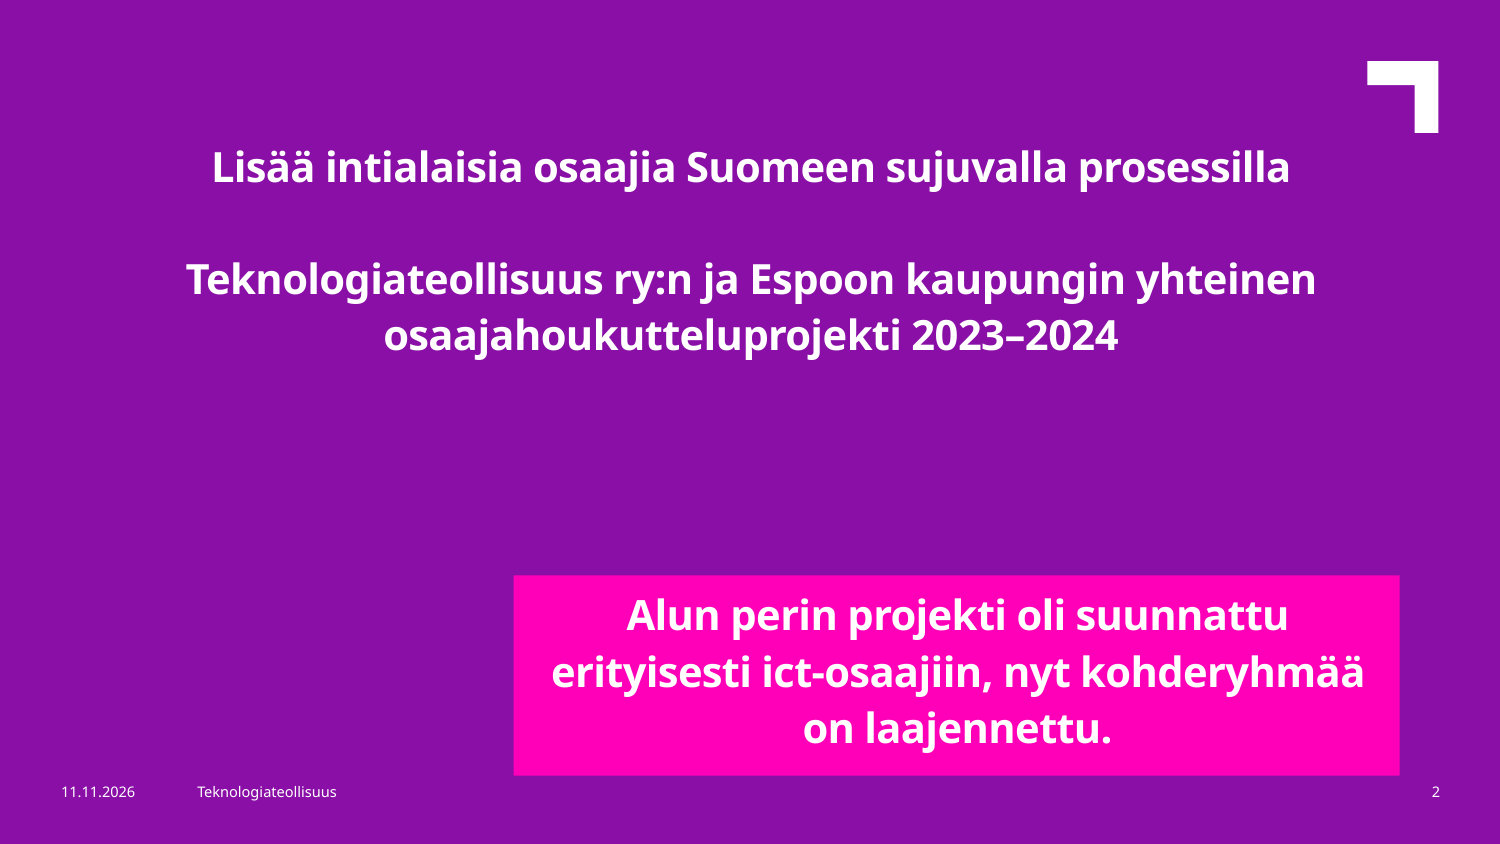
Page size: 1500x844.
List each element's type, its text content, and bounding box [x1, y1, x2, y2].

text_box Alun perin projekti oli suunnattu erityisesti ict-osaajiin, nyt kohderyhmää on laajennettu. [513, 575, 1400, 776]
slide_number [46, 775, 182, 803]
footer Teknologiateollisuus [182, 775, 395, 803]
slide_number 2 [1313, 775, 1456, 803]
list Lisää intialaisia osaajia Suomeen sujuvalla prosessilla Teknologiateollisuus ry:n ja Espoon kaupungin yhteinen osaajahoukutteluprojekti 2023–2024 [129, 126, 1371, 507]
